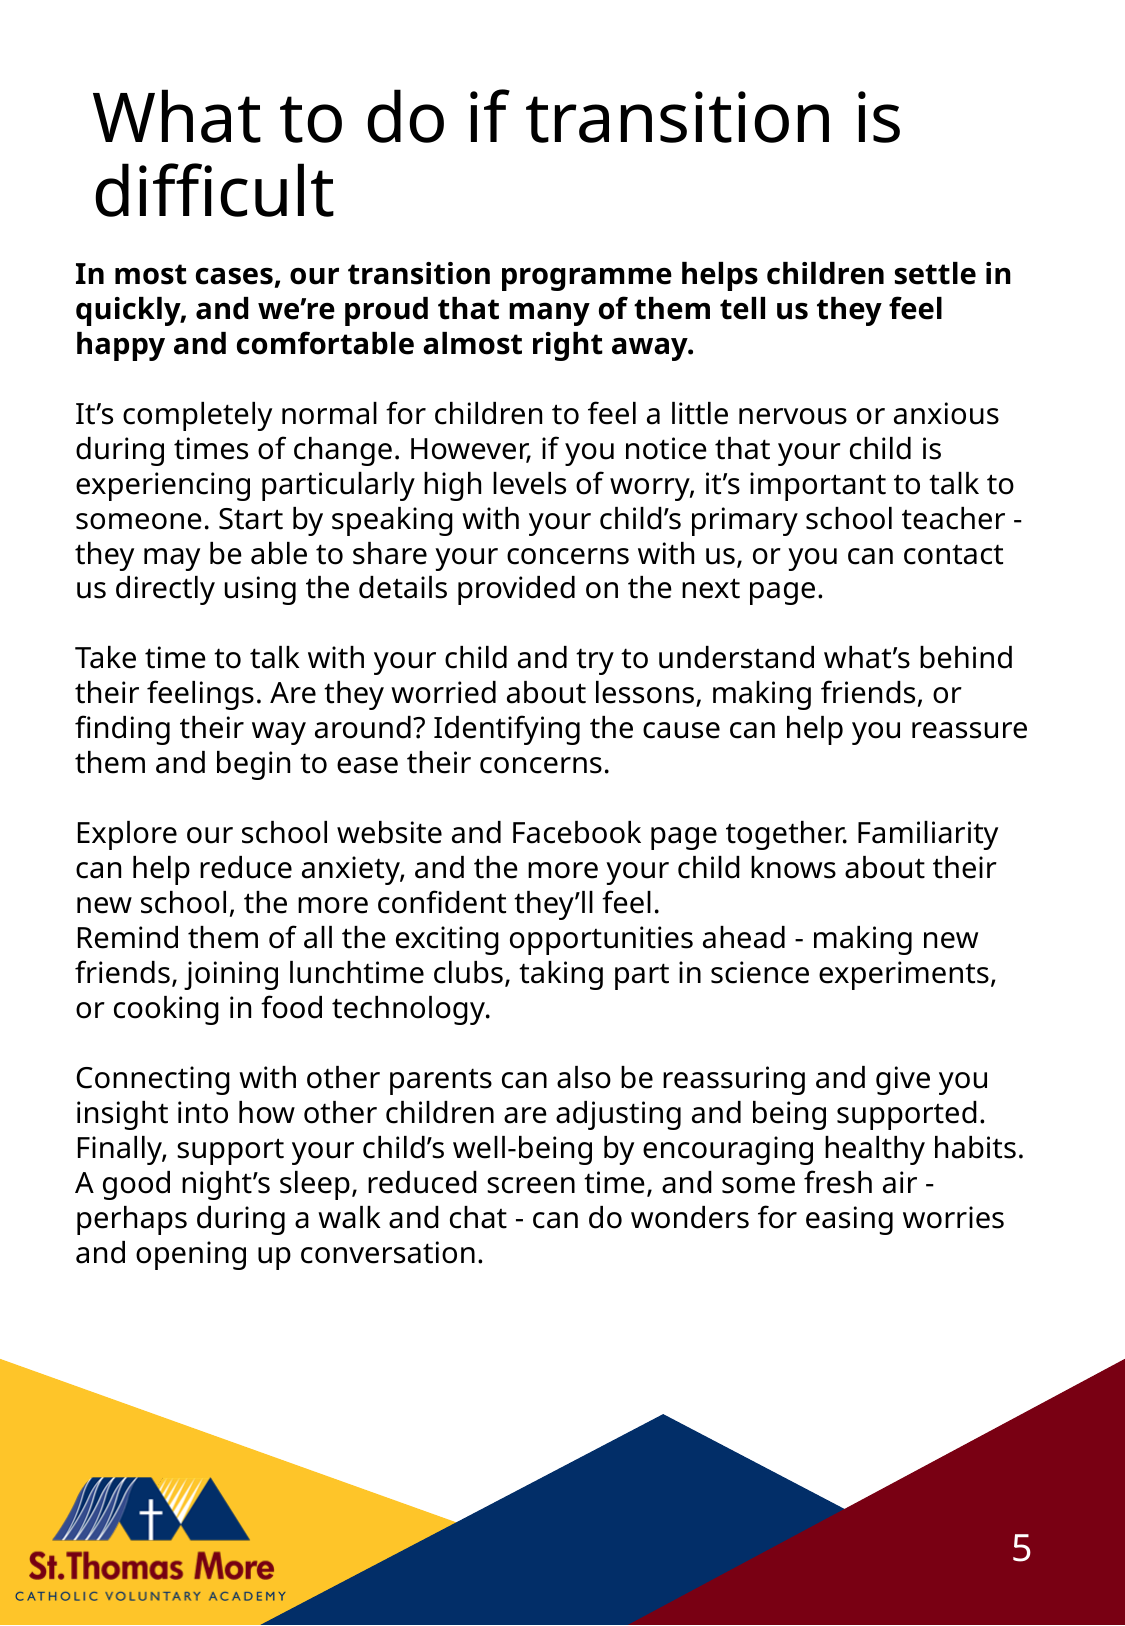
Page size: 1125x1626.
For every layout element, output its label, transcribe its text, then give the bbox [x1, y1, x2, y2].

text_box [259, 1412, 843, 1625]
picture [14, 1476, 286, 1601]
text_box [627, 1356, 1125, 1625]
title What to do if transition is difficult [77, 0, 1048, 247]
slide_number 5 [794, 1506, 1048, 1593]
text_box [0, 1357, 455, 1625]
text_box In most cases, our transition programme helps children settle in quickly, and we’re proud that many of them tell us they feel happy and comfortable almost right away. It’s completely normal for children to feel a little nervous or anxious during times of change. However, if you notice that your child is experiencing particularly high levels of worry, it’s important to talk to someone. Start by speaking with your child’s primary school teacher - they may be able to share your concerns with us, or you can contact us directly using the details provided on the next page. Take time to talk with your child and try to understand what’s behind their feelings. Are they worried about lessons, making friends, or finding their way around? Identifying the cause can help you reassure them and begin to ease their concerns. Explore our school website and Facebook page together. Familiarity can help reduce anxiety, and the more your child knows about their new school, the more confident they’ll feel. Remind them of all the exciting opportunities ahead - making new friends, joining lunchtime clubs, taking part in science experiments, or cooking in food technology. Connecting with other parents can also be reassuring and give you insight into how other children are adjusting and being supported. Finally, support your child’s well-being by encouraging healthy habits. A good night’s sleep, reduced screen time, and some fresh air - perhaps during a walk and chat - can do wonders for easing worries and opening up conversation. [60, 247, 1048, 1357]
